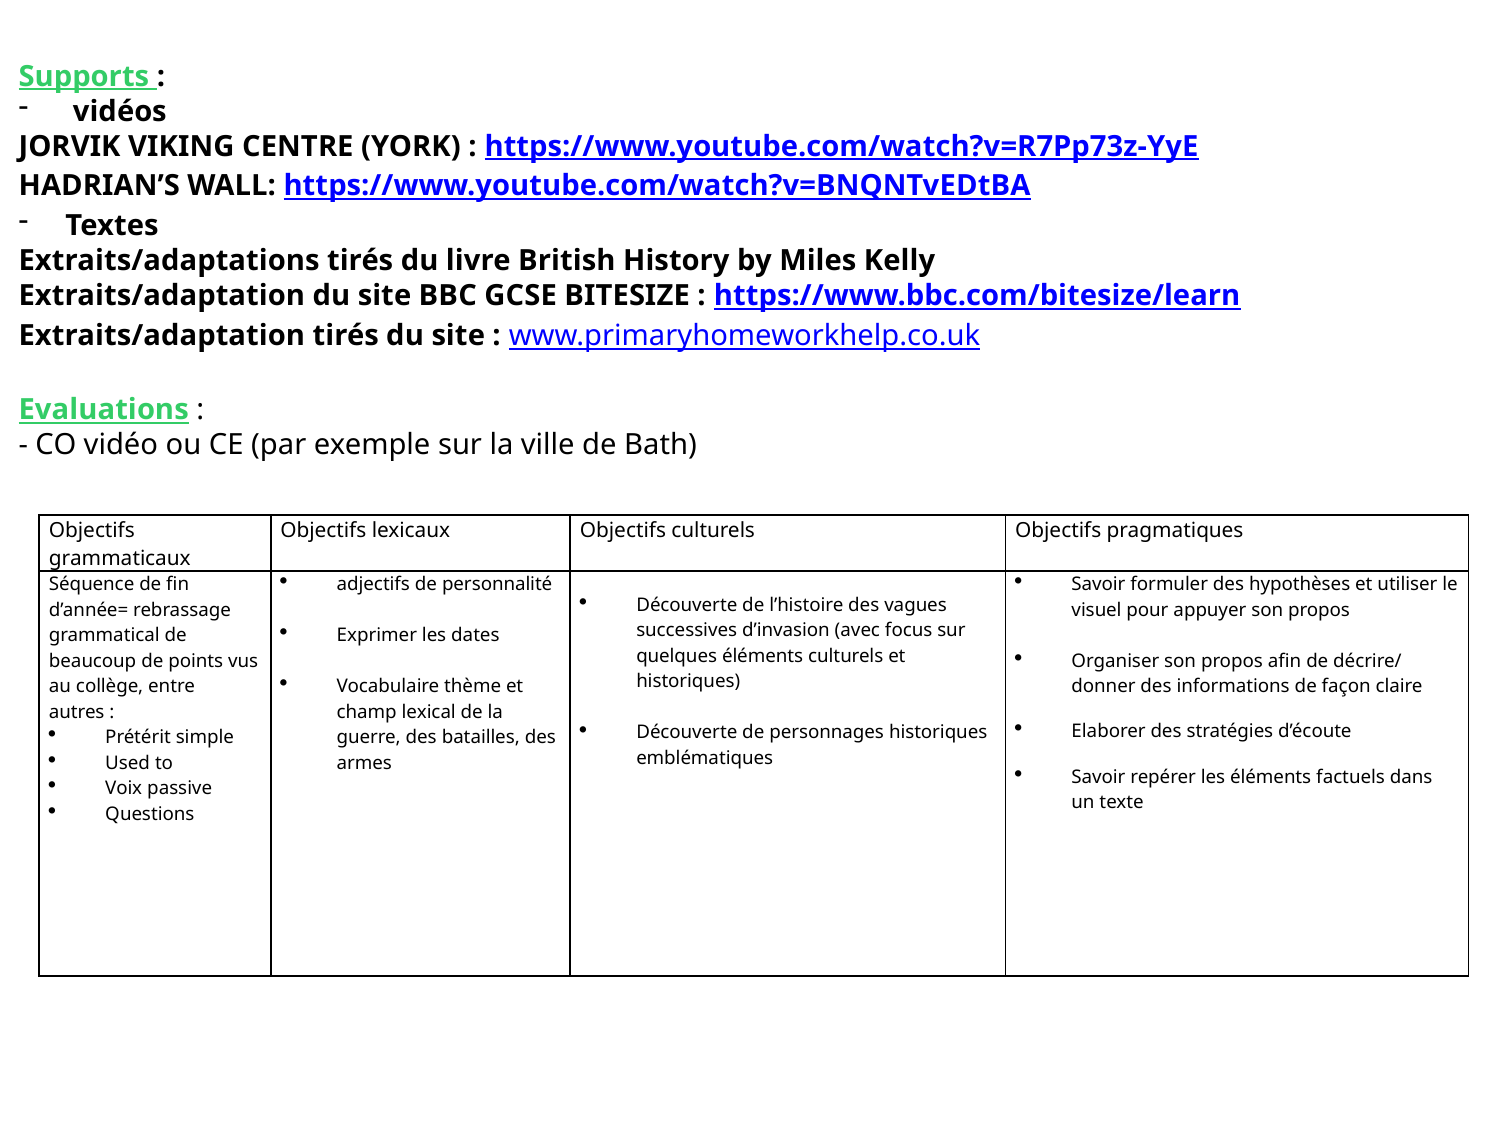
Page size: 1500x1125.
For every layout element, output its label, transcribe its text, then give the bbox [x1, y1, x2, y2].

table_cell Découverte de l’histoire des vagues successives d’invasion (avec focus sur quelques éléments culturels et historiques) Découverte de personnages historiques emblématiques [571, 572, 1005, 975]
table_header Objectifs grammaticaux [40, 516, 270, 570]
table_header Objectifs lexicaux [272, 516, 569, 570]
table_cell Séquence de fin d’année= rebrassage grammatical de beaucoup de points vus au collège, entre autres : Prétérit simple Used to Voix passive Questions [40, 572, 270, 975]
text_box Supports : vidéos JORVIK VIKING CENTRE (YORK) : https://www.youtube.com/watch?v=R7Pp73z-YyE HADRIAN’S WALL: https://www.youtube.com/watch?v=BNQNTvEDtBA Textes Extraits/adaptations tirés du livre British History by Miles Kelly Extraits/adaptation du site BBC GCSE BITESIZE : https://www.bbc.com/bitesize/learn Extraits/adaptation tirés du site : www.primaryhomeworkhelp.co.uk Evaluations : - CO vidéo ou CE (par exemple sur la ville de Bath) [3, 49, 1500, 503]
table_cell adjectifs de personnalité Exprimer les dates Vocabulaire thème et champ lexical de la guerre, des batailles, des armes [272, 572, 569, 975]
table_cell Savoir formuler des hypothèses et utiliser le visuel pour appuyer son propos Organiser son propos afin de décrire/ donner des informations de façon claire Elaborer des stratégies d’écoute Savoir repérer les éléments factuels dans un texte [1006, 572, 1468, 975]
table_header Objectifs culturels [571, 516, 1005, 570]
table_header Objectifs pragmatiques [1006, 516, 1468, 570]
